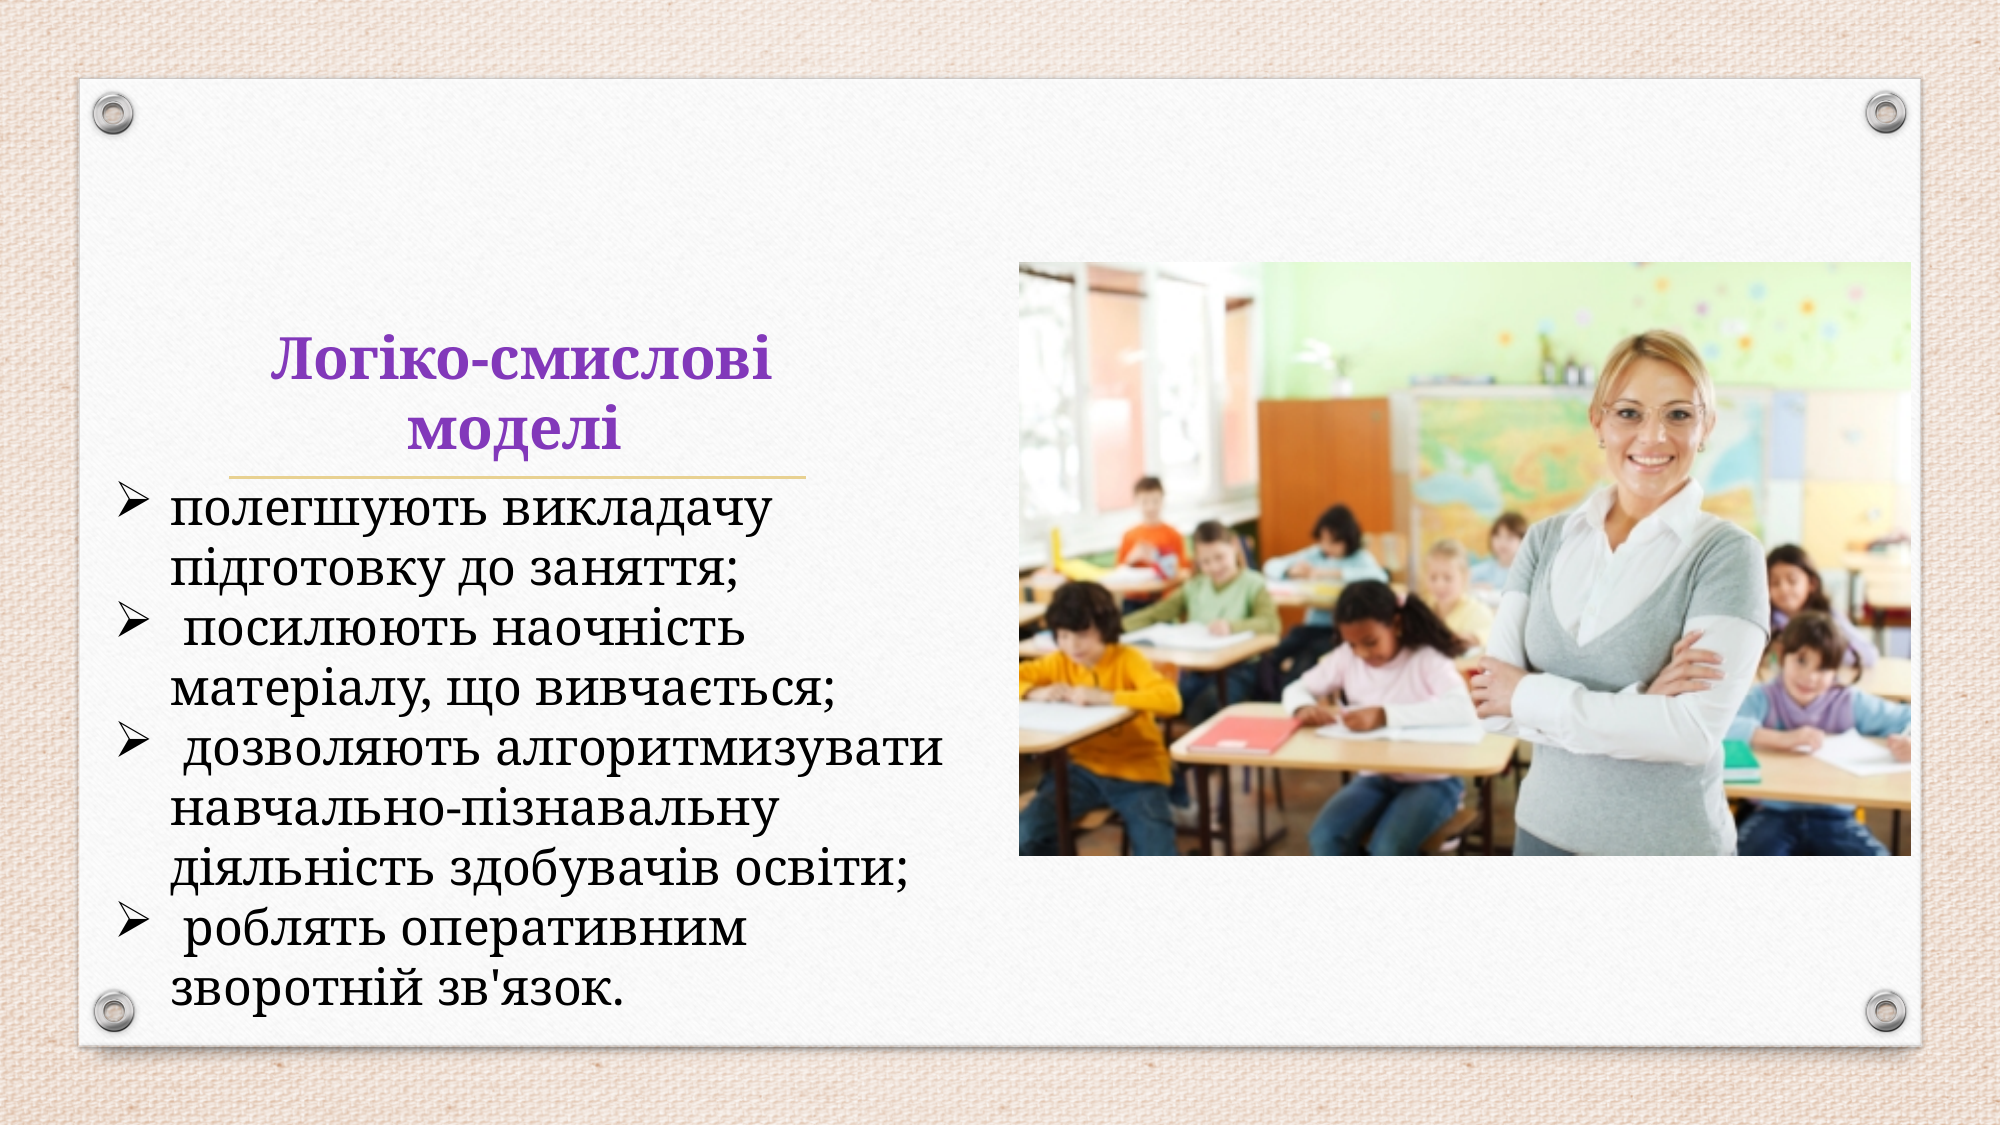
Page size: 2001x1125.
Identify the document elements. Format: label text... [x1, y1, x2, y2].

title Логіко-смислові моделі [167, 135, 877, 469]
text_box полегшують викладачу підготовку до заняття; посилюють наочність матеріалу, що вивчається; дозволяють алгоритмизувати навчально-пізнавальну діяльність здобувачів освіти; роблять оперативним зворотній зв'язок. [99, 468, 1000, 1024]
picture [0, 0, 2000, 1125]
